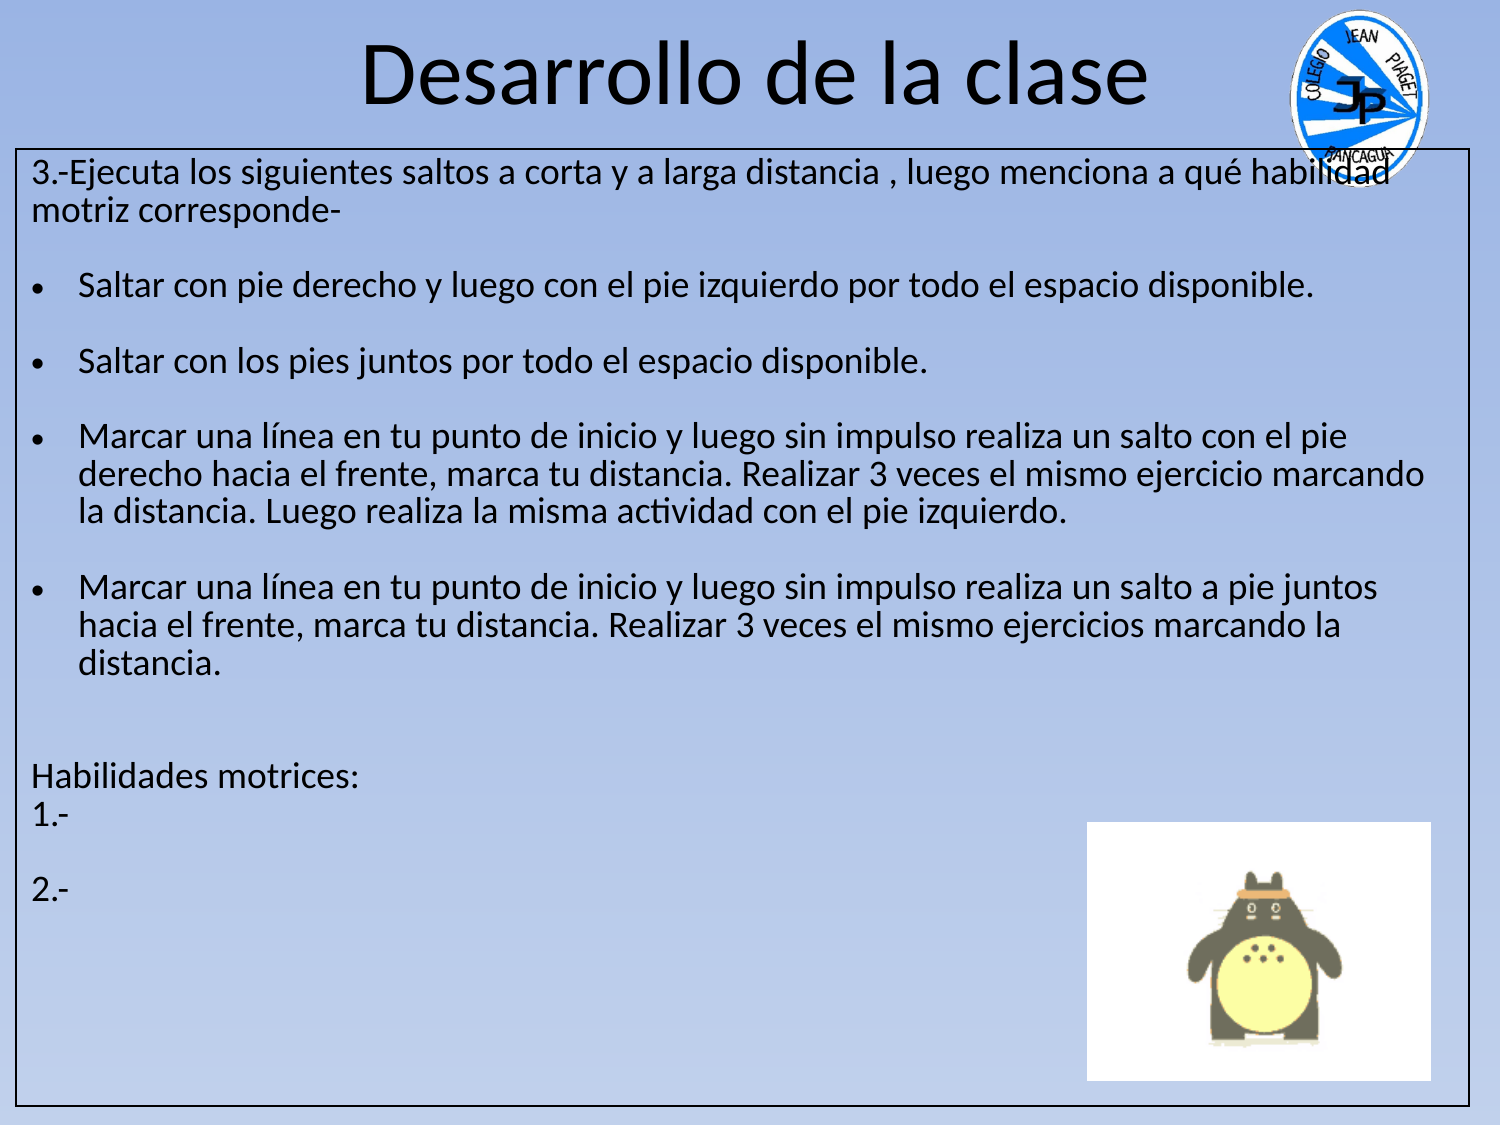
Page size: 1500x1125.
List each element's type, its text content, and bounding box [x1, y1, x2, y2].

table_header 3.-Ejecuta los siguientes saltos a corta y a larga distancia , luego menciona a qué habilidad motriz corresponde- Saltar con pie derecho y luego con el pie izquierdo por todo el espacio disponible. Saltar con los pies juntos por todo el espacio disponible. Marcar una línea en tu punto de inicio y luego sin impulso realiza un salto con el pie derecho hacia el frente, marca tu distancia. Realizar 3 veces el mismo ejercicio marcando la distancia. Luego realiza la misma actividad con el pie izquierdo. Marcar una línea en tu punto de inicio y luego sin impulso realiza un salto a pie juntos hacia el frente, marca tu distancia. Realizar 3 veces el mismo ejercicios marcando la distancia. Habilidades motrices: 1.- 2.- [17, 150, 1468, 1105]
title Desarrollo de la clase [80, 0, 1431, 148]
picture [1257, 6, 1469, 190]
picture [1086, 822, 1432, 1081]
